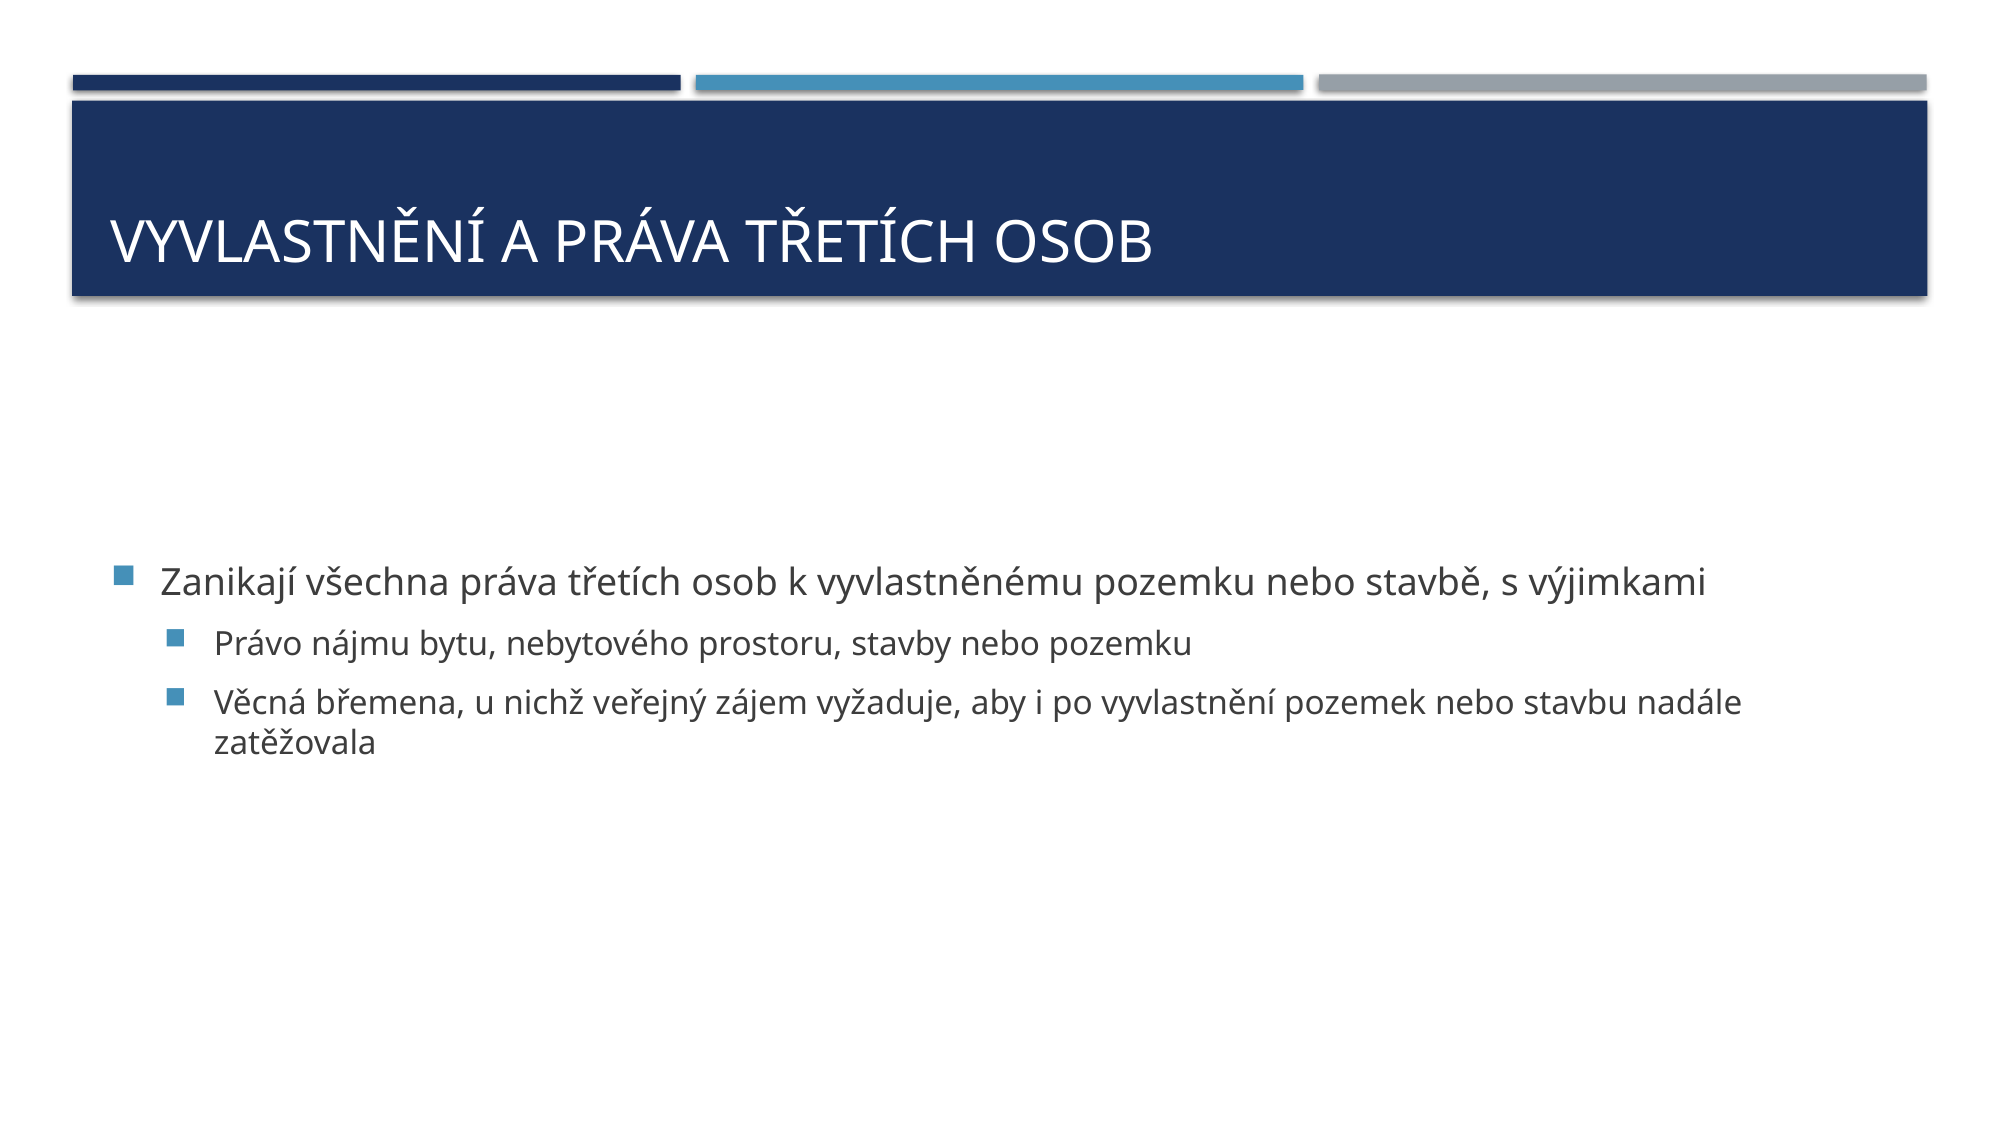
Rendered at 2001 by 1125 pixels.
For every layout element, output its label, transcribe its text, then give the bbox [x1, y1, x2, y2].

list Zanikají všechna práva třetích osob k vyvlastněnému pozemku nebo stavbě, s výjimkami Právo nájmu bytu, nebytového prostoru, stavby nebo pozemku Věcná břemena, u nichž veřejný zájem vyžaduje, aby i po vyvlastnění pozemek nebo stavbu nadále zatěžovala [95, 357, 1905, 962]
title Vyvlastnění a práva třetích osob [95, 115, 1905, 282]
